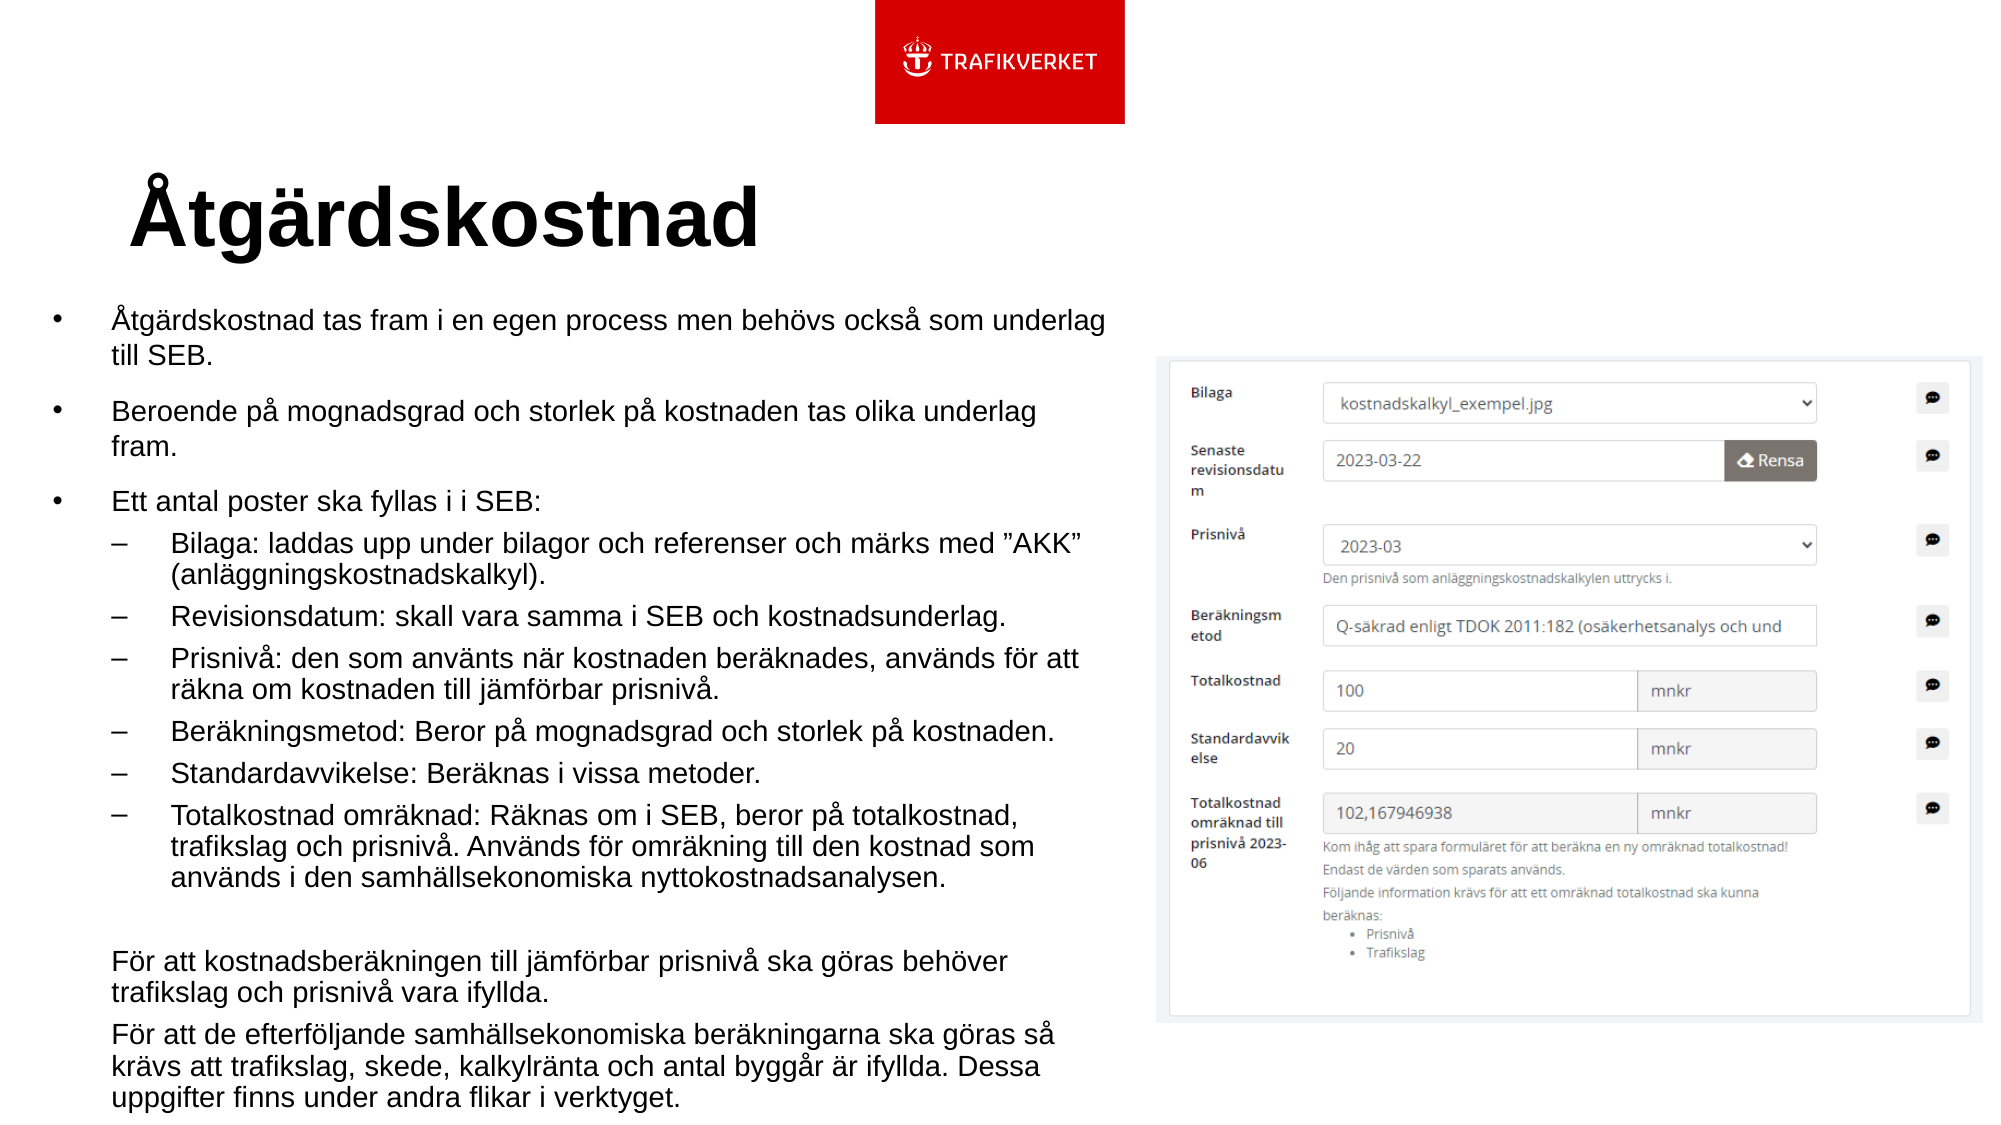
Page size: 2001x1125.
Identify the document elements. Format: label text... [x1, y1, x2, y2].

picture [875, 0, 1125, 124]
list Åtgärdskostnad tas fram i en egen process men behövs också som underlag till SEB. Beroende på mognadsgrad och storlek på kostnaden tas olika underlag fram. Ett antal poster ska fyllas i i SEB: Bilaga: laddas upp under bilagor och referenser och märks med ”AKK” (anläggningskostnadskalkyl). Revisionsdatum: skall vara samma i SEB och kostnadsunderlag. Prisnivå: den som använts när kostnaden beräknades, används för att räkna om kostnaden till jämförbar prisnivå. Beräkningsmetod: Beror på mognadsgrad och storlek på kostnaden. Standardavvikelse: Beräknas i vissa metoder. Totalkostnad omräknad: Räknas om i SEB, beror på totalkostnad, trafikslag och prisnivå. Används för omräkning till den kostnad som används i den samhällsekonomiska nyttokostnadsanalysen. För att kostnadsberäkningen till jämförbar prisnivå ska göras behöver trafikslag och prisnivå vara ifyllda. För att de efterföljande samhällsekonomiska beräkningarna ska göras så krävs att trafikslag, skede, kalkylränta och antal byggår är ifyllda. Dessa uppgifter finns under andra flikar i verktyget. [37, 293, 1125, 1086]
picture [1156, 356, 1983, 1023]
title Åtgärdskostnad [114, 146, 1886, 294]
